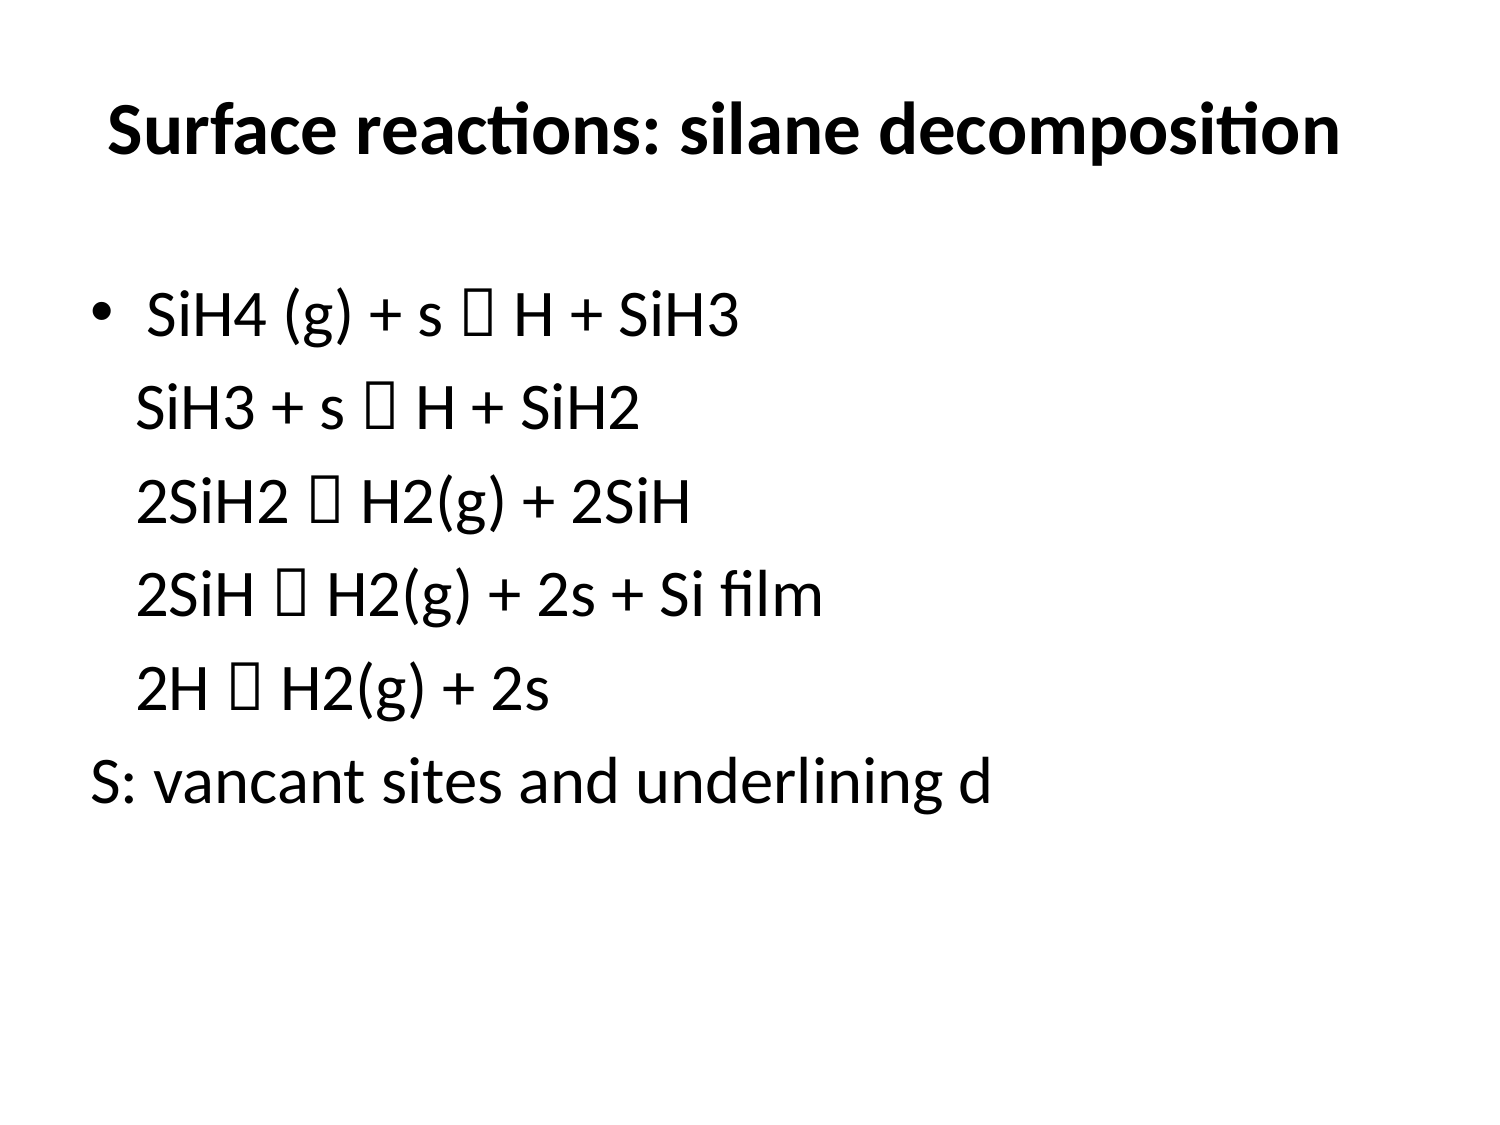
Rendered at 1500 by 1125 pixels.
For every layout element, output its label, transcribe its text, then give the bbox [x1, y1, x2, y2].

title Surface reactions: silane decomposition [0, 31, 1500, 219]
list SiH4 (g) + s  H + SiH3 SiH3 + s  H + SiH2 2SiH2  H2(g) + 2SiH 2SiH  H2(g) + 2s + Si film 2H  H2(g) + 2s S: vancant sites and underlining d [75, 262, 1425, 1005]
